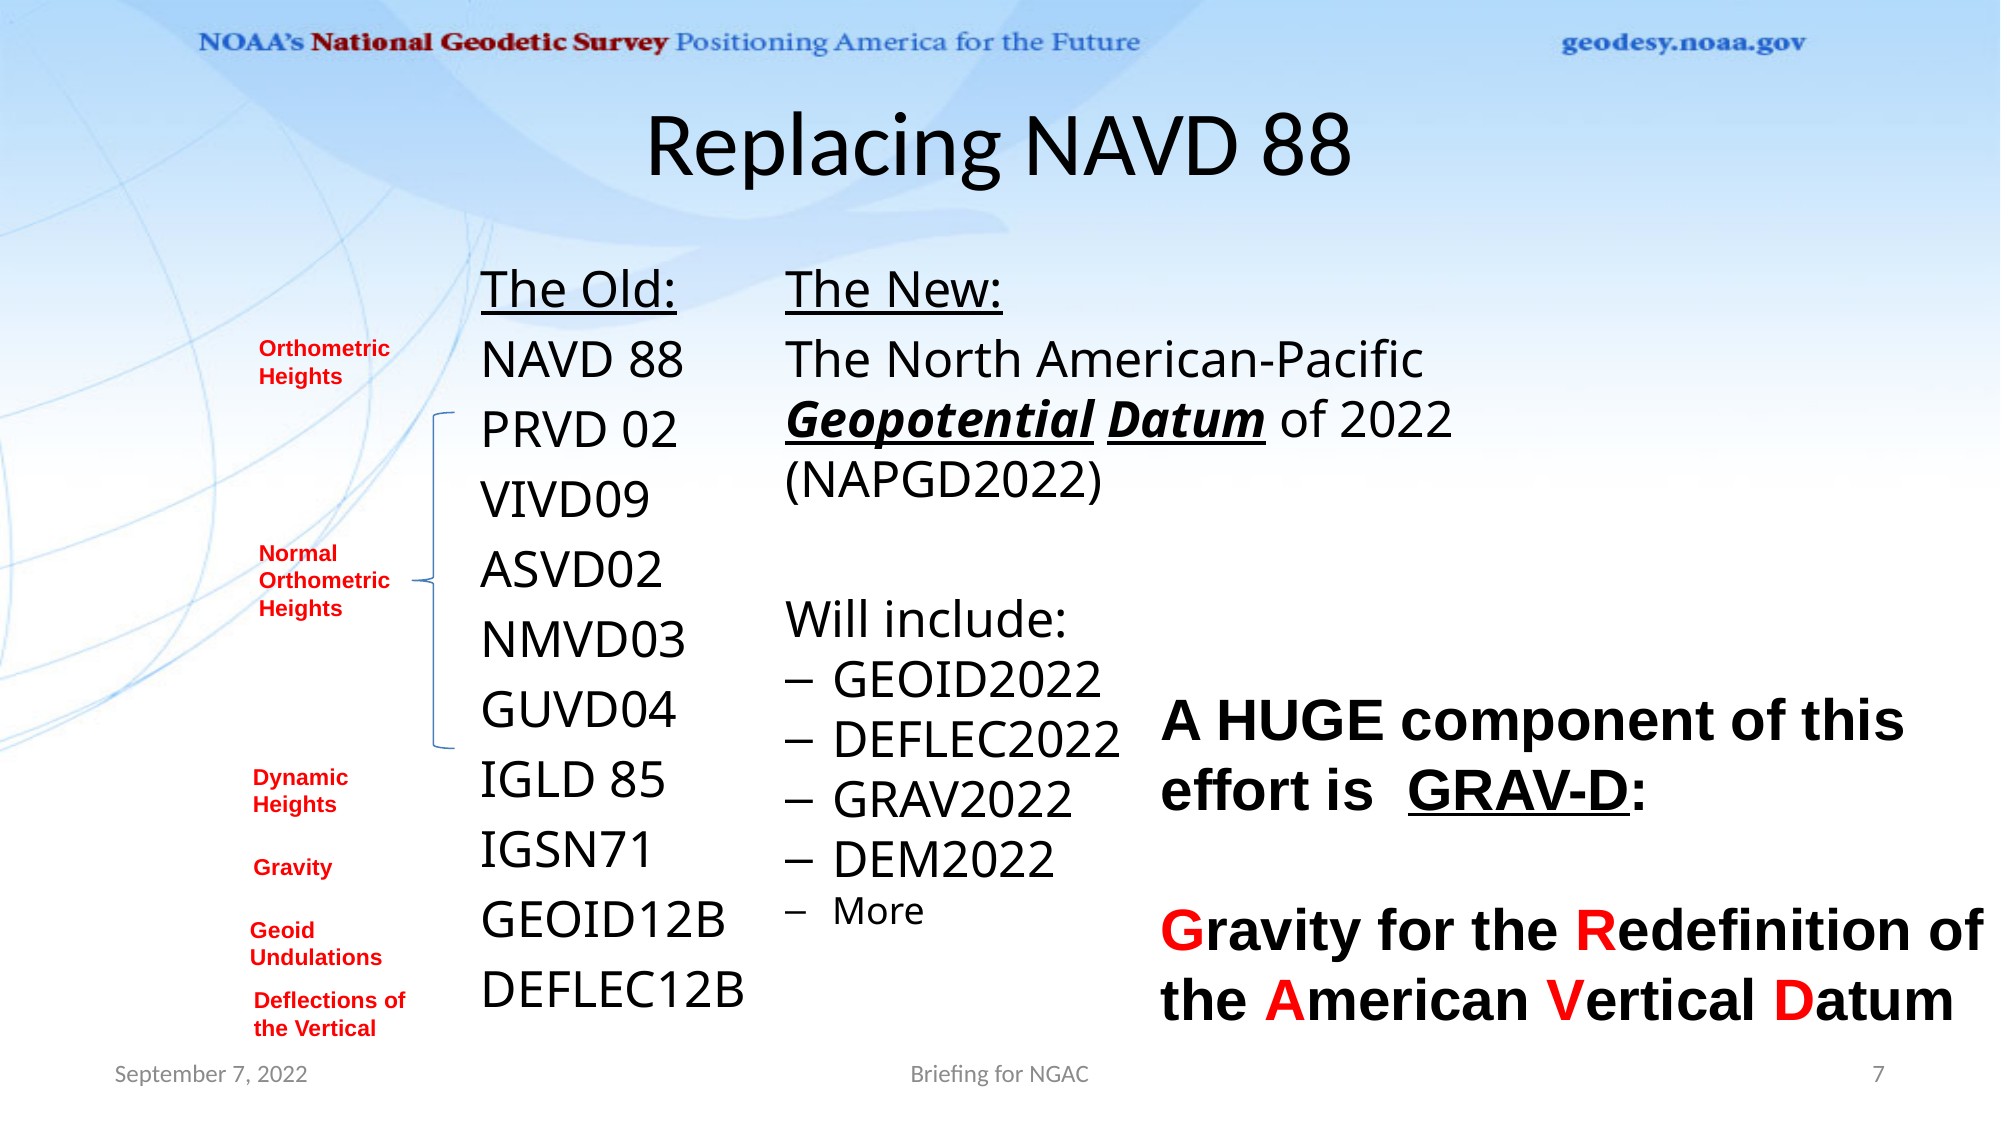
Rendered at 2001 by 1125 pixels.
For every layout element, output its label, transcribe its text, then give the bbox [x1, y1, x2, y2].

footer Briefing for NGAC [683, 1042, 1317, 1103]
picture [0, 0, 2001, 1125]
text_box The New: The North American-Pacific Geopotential Datum of 2022 (NAPGD2022) Will include: GEOID2022 DEFLEC2022 GRAV2022 DEM2022 More [695, 249, 1733, 812]
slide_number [99, 1042, 567, 1103]
text_box Dynamic Heights [238, 754, 364, 825]
text_box Geoid Undulations [235, 907, 398, 978]
text_box Orthometric Heights [243, 326, 406, 397]
title Replacing NAVD 88 [99, 45, 1900, 233]
text_box [411, 411, 455, 750]
text_box A HUGE component of this effort is GRAV-D: Gravity for the Redefinition of the American Vertical Datum [1145, 674, 2000, 1039]
slide_number 7 [1433, 1042, 1900, 1103]
text_box The Old: NAVD 88 PRVD 02 VIVD09 ASVD02 NMVD03 GUVD04 IGLD 85 IGSN71 GEOID12B DEFLEC12B [391, 249, 1000, 1103]
text_box Normal Orthometric Heights [243, 531, 406, 629]
text_box Gravity [238, 845, 348, 888]
text_box Deflections of the Vertical [239, 978, 421, 1049]
